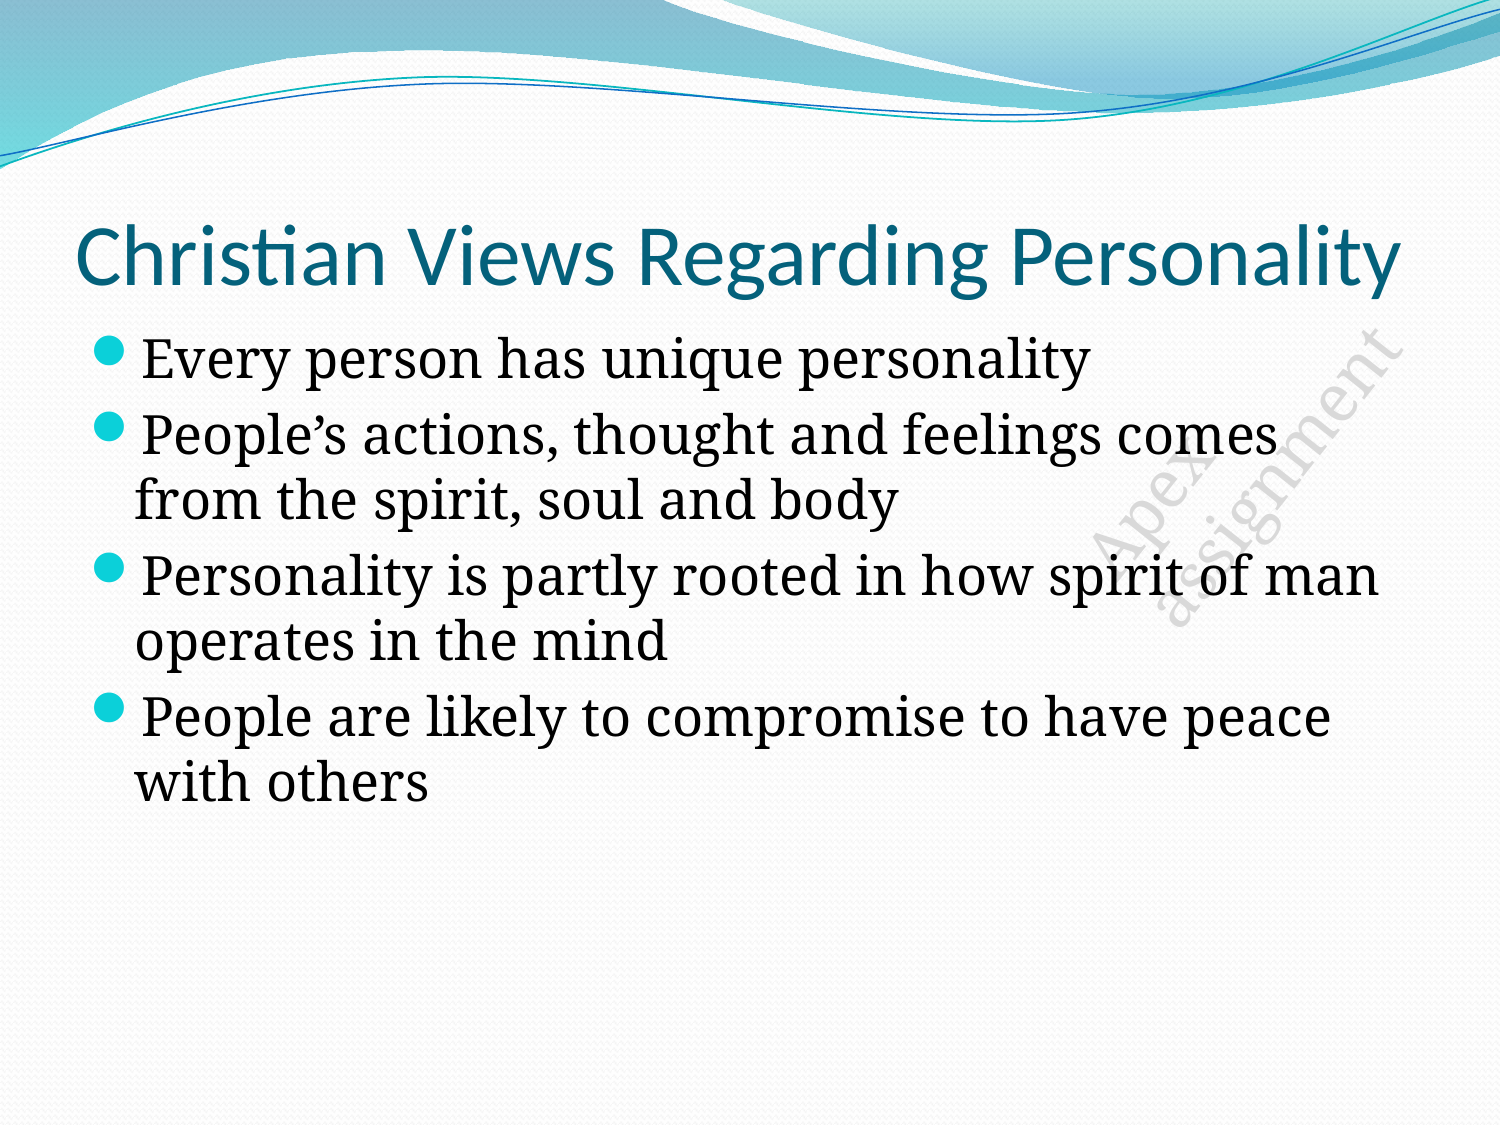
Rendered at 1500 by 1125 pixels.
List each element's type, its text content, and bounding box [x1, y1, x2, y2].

list Every person has unique personality People’s actions, thought and feelings comes from the spirit, soul and body Personality is partly rooted in how spirit of man operates in the mind People are likely to compromise to have peace with others [75, 317, 1425, 1038]
title Christian Views Regarding Personality [75, 115, 1425, 303]
